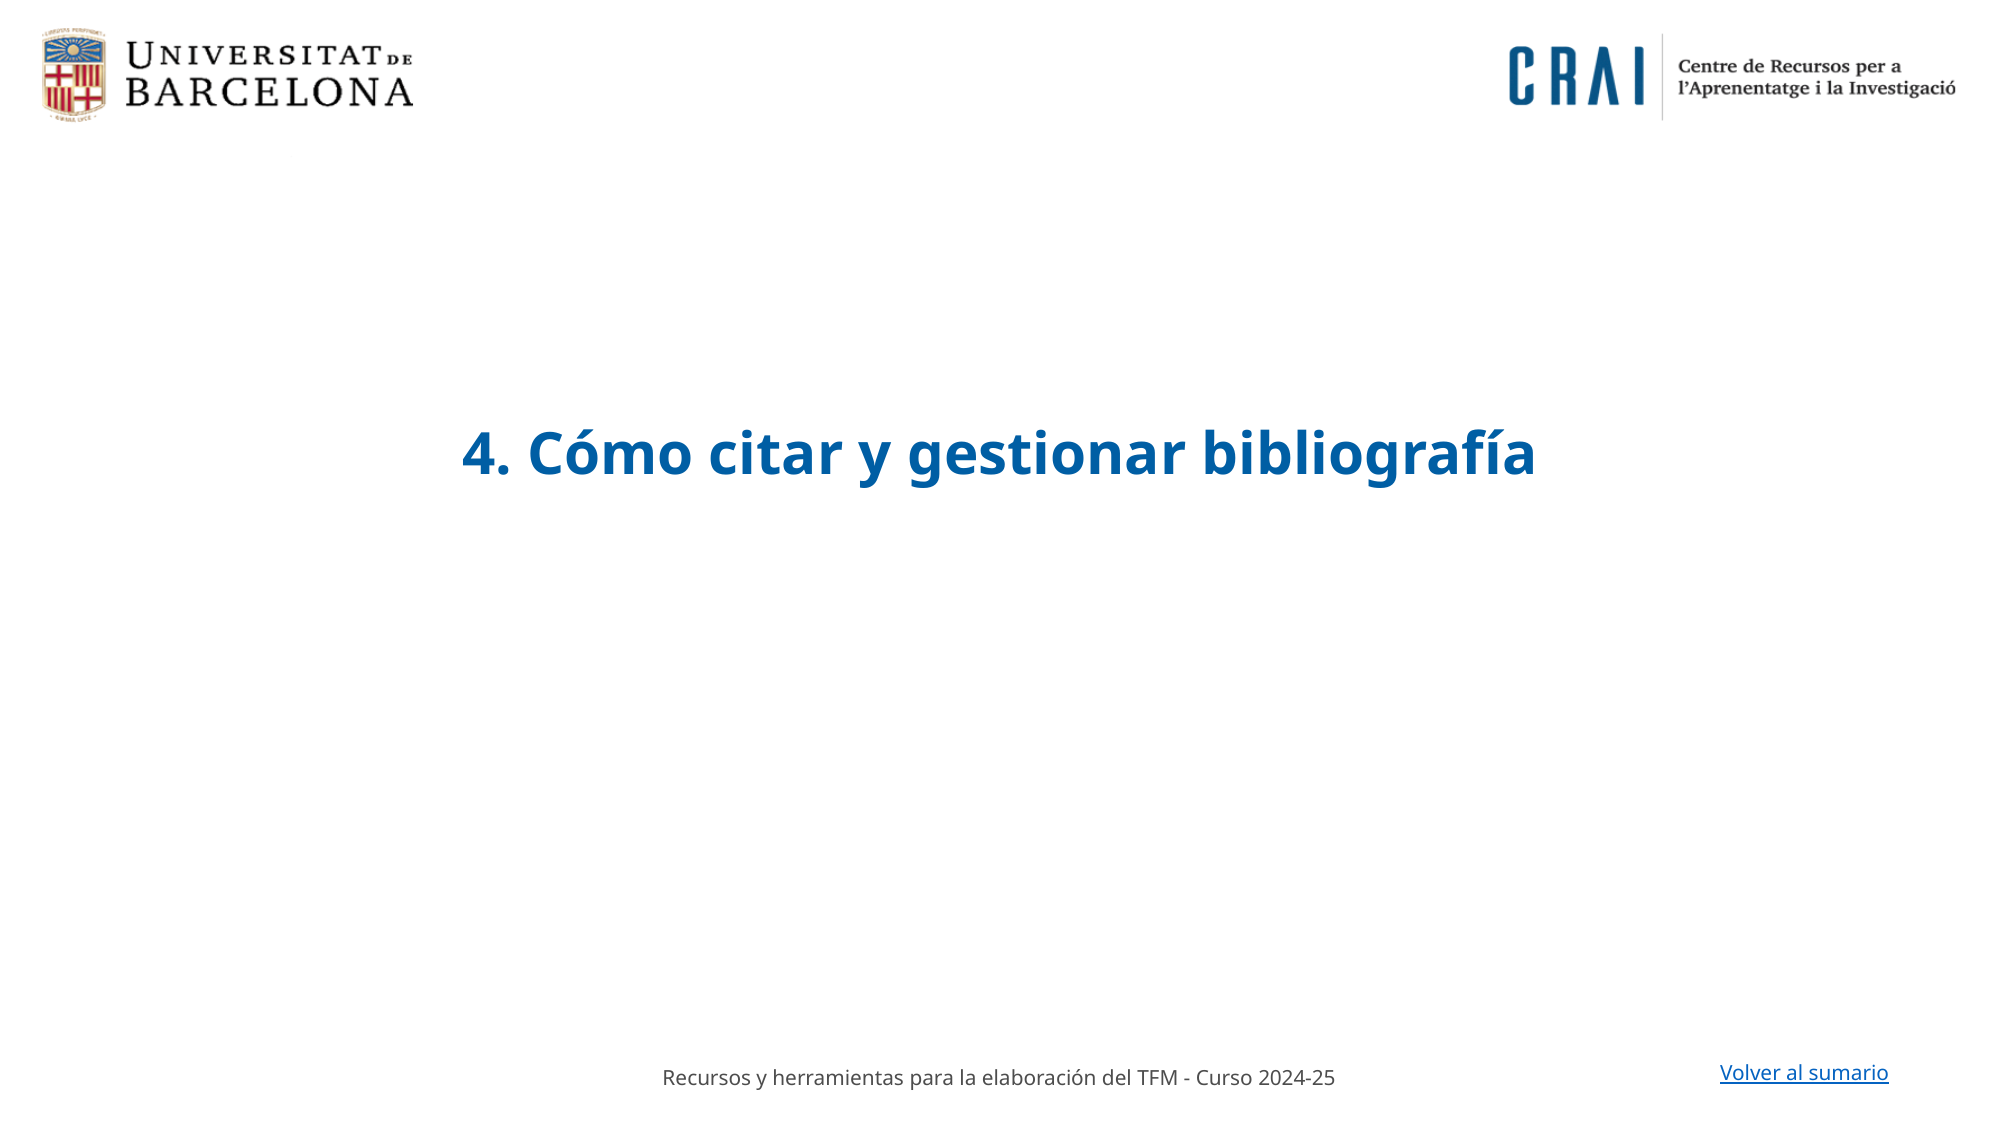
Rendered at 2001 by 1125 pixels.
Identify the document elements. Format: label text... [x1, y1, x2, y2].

text_box 4. Cómo citar y gestionar bibliografía [391, 408, 1609, 669]
picture [40, 26, 1960, 275]
